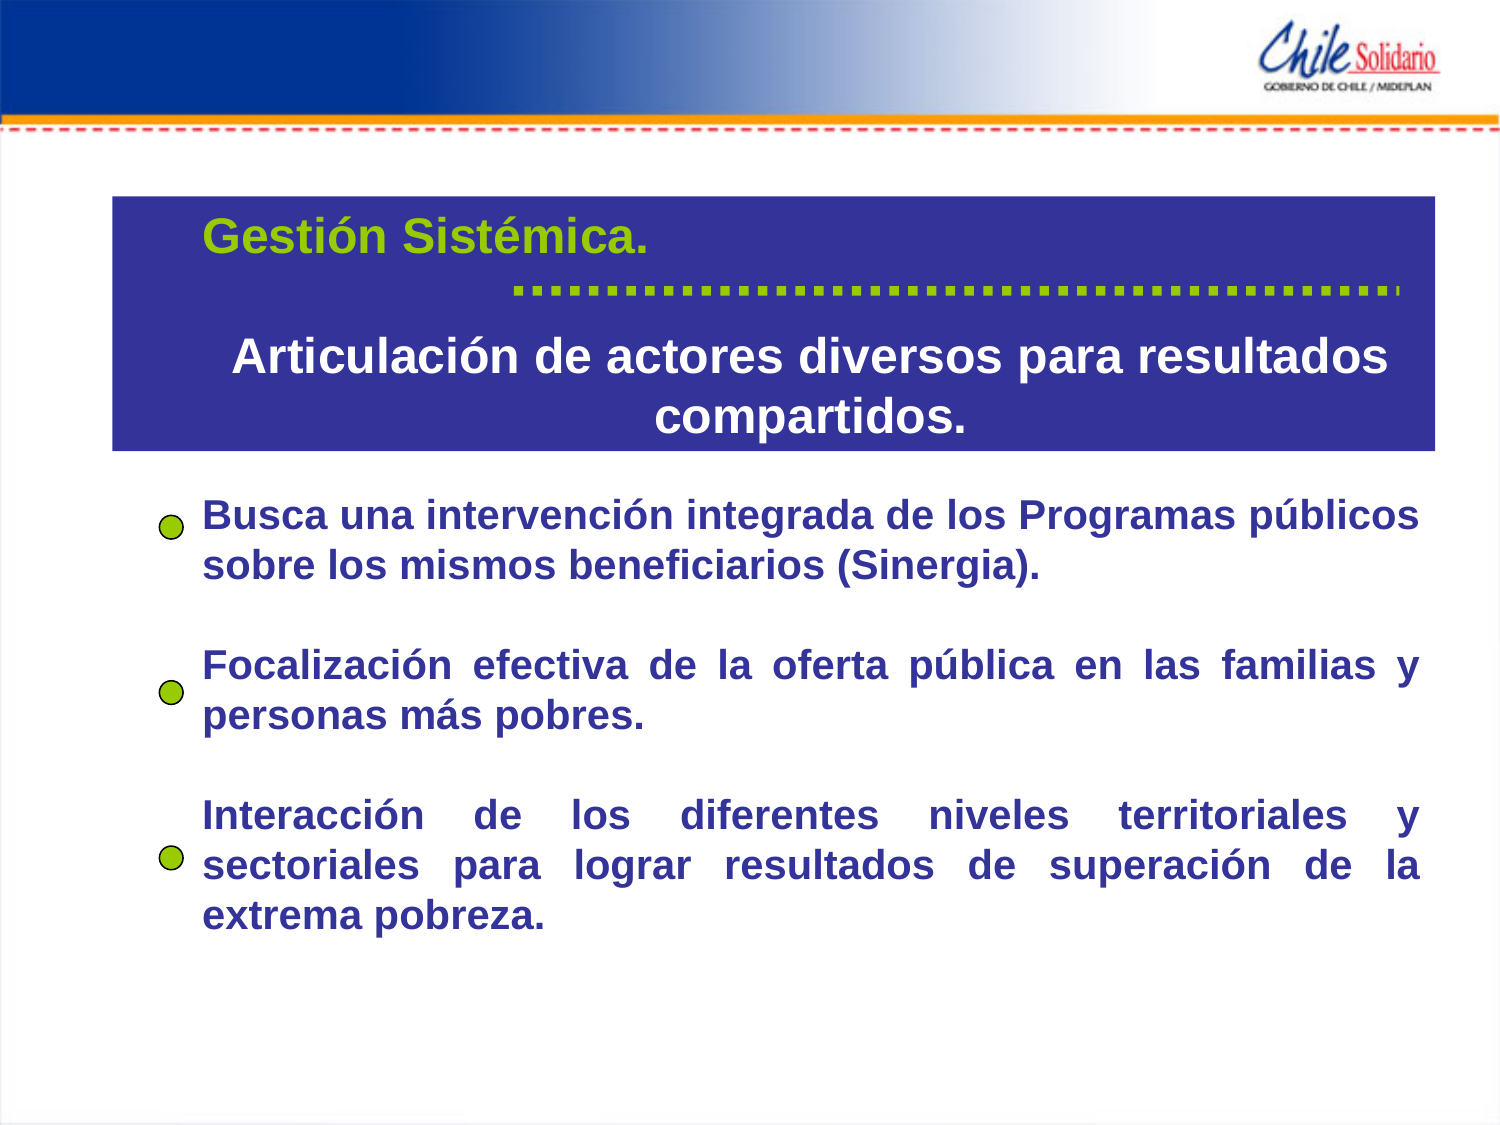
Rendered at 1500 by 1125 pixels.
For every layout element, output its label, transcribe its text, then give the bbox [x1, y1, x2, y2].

text_box [159, 680, 184, 705]
text_box Gestión Sistémica. Articulación de actores diversos para resultados compartidos. [112, 196, 1436, 452]
text_box [159, 846, 184, 870]
text_box [159, 515, 184, 540]
picture [0, 0, 1500, 1125]
text_box Busca una intervención integrada de los Programas públicos sobre los mismos beneficiarios (Sinergia). Focalización efectiva de la oferta pública en las familias y personas más pobres. Interacción de los diferentes niveles territoriales y sectoriales para lograr resultados de superación de la extrema pobreza. [112, 480, 1436, 946]
